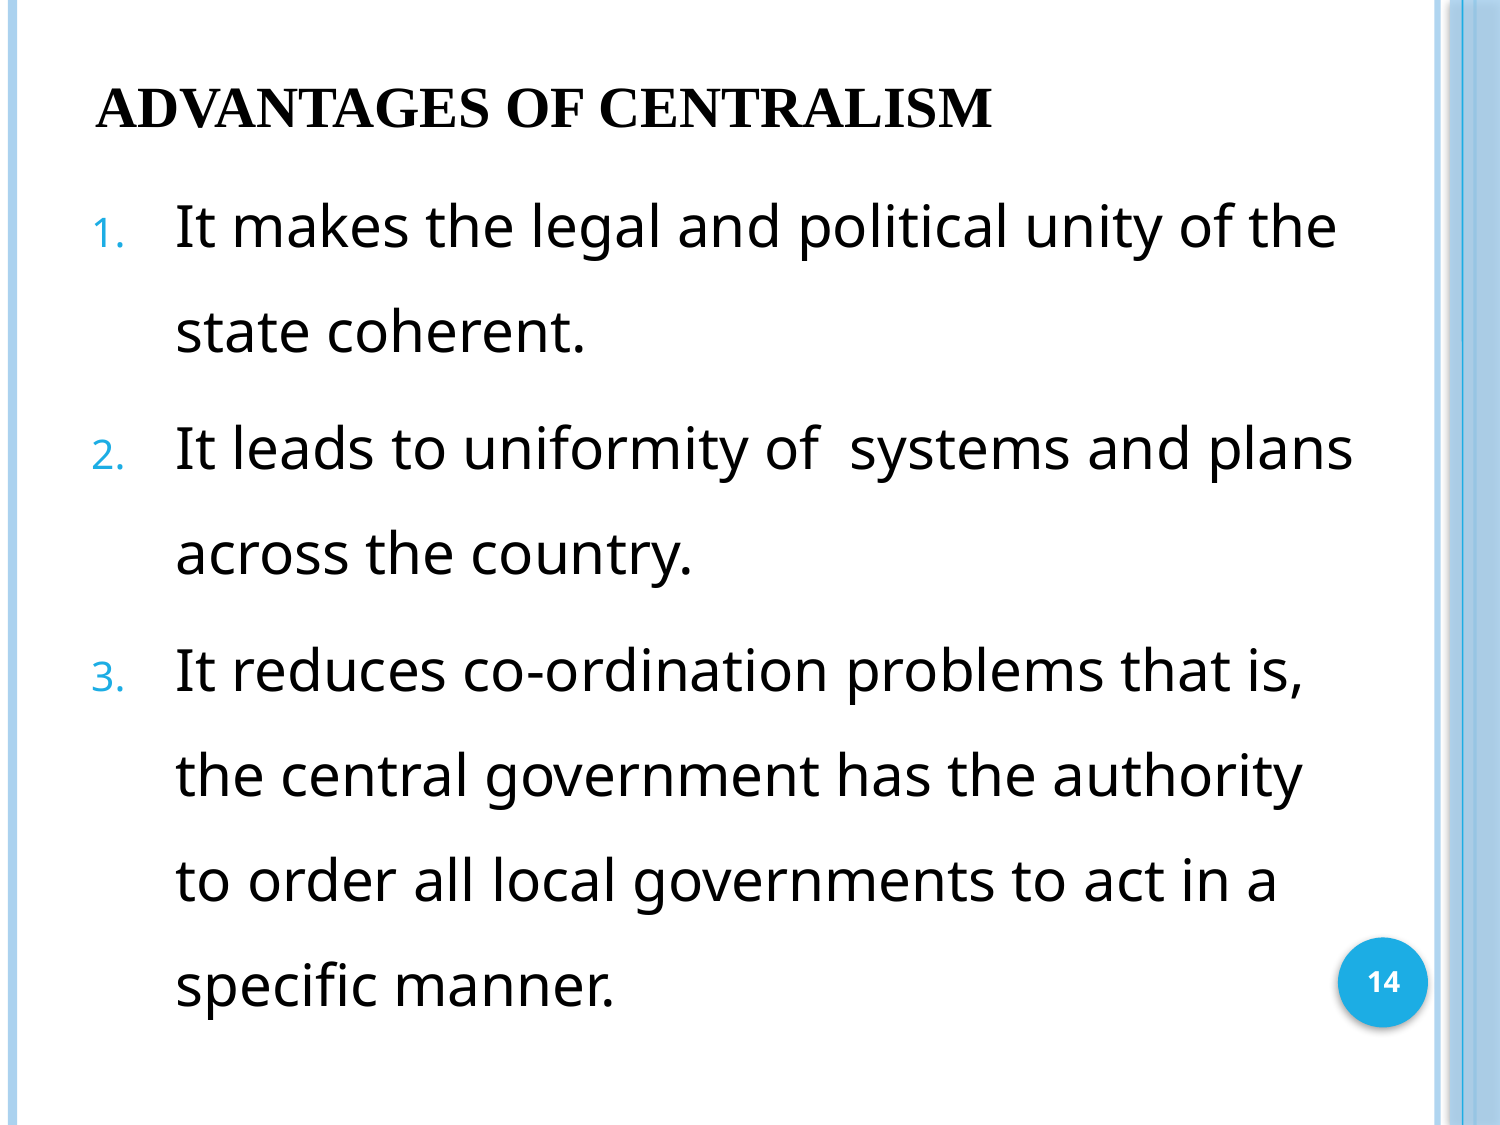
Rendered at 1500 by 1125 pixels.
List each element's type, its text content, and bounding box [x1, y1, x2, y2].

title Advantages of Centralism [81, 24, 1431, 147]
slide_number 14 [1333, 940, 1434, 1027]
list It makes the legal and political unity of the state coherent. It leads to uniformity of systems and plans across the country. It reduces co-ordination problems that is, the central government has the authority to order all local governments to act in a specific manner. [76, 146, 1377, 1019]
